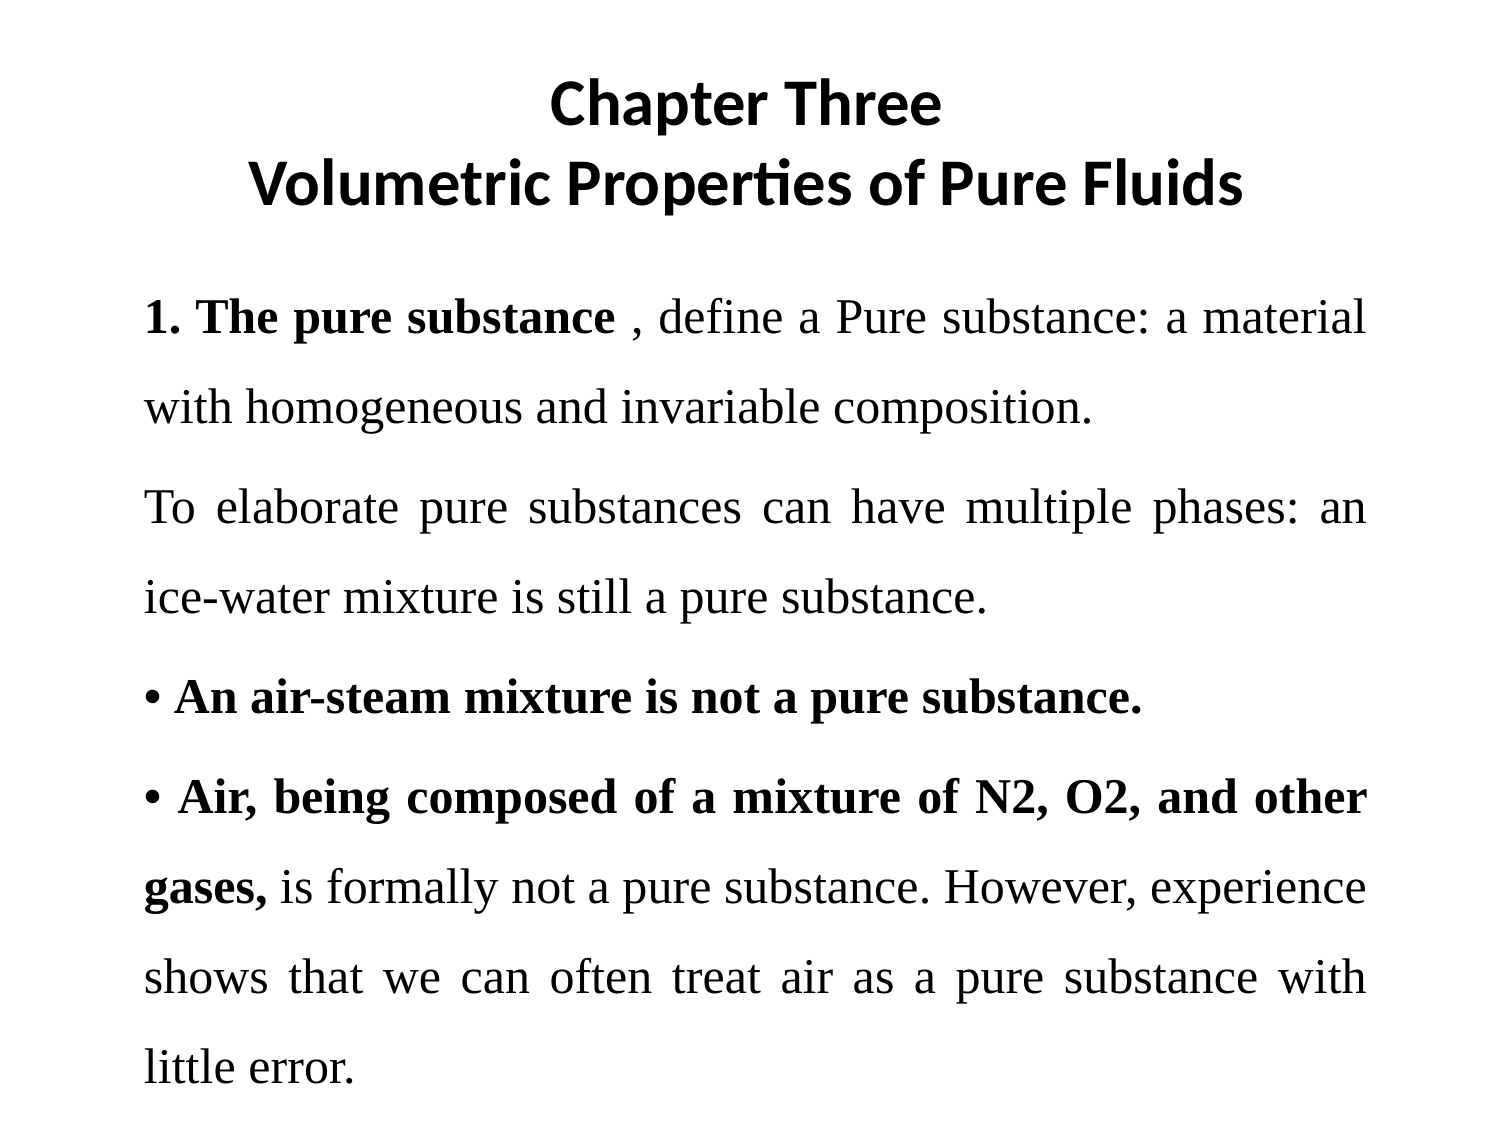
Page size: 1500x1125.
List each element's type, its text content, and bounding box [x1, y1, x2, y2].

subtitle 1. The pure substance , define a Pure substance: a material with homogeneous and invariable composition. To elaborate pure substances can have multiple phases: an ice-water mixture is still a pure substance. • An air-steam mixture is not a pure substance. • Air, being composed of a mixture of N2, O2, and other gases, is formally not a pure substance. However, experience shows that we can often treat air as a pure substance with little error. [128, 246, 1383, 914]
title Chapter Three Volumetric Properties of Pure Fluids [117, 58, 1393, 300]
